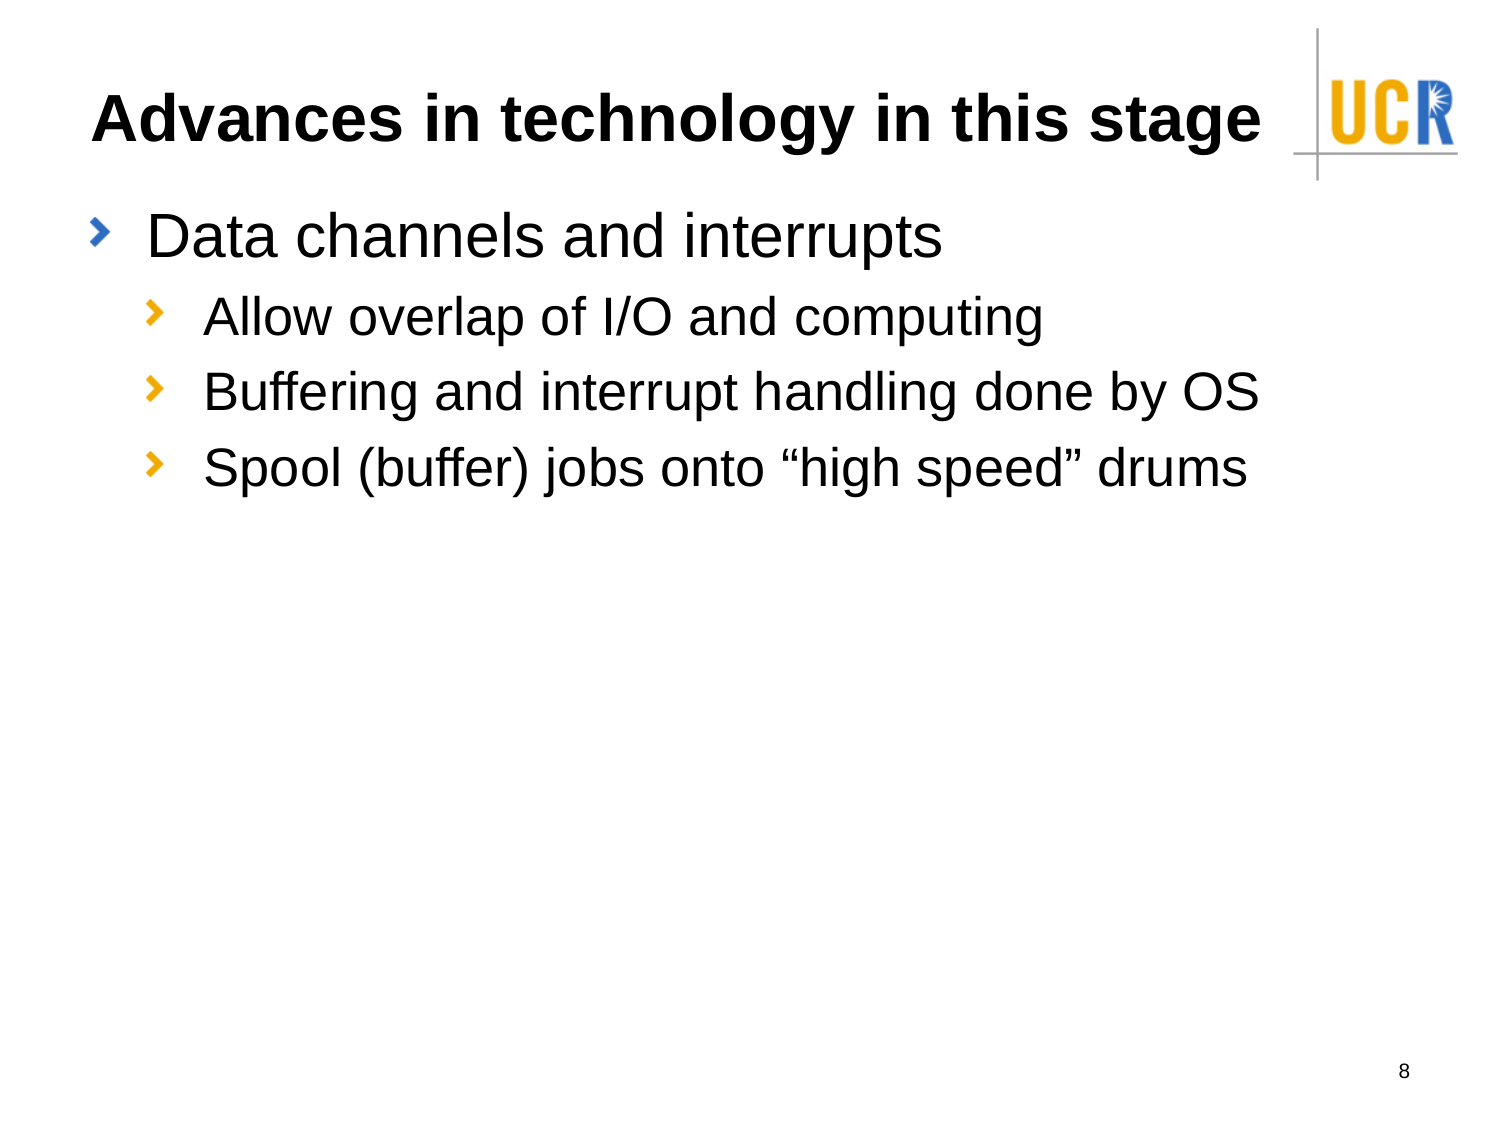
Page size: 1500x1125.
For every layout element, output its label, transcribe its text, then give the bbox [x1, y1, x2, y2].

picture [146, 375, 167, 403]
picture [1282, 0, 1500, 196]
picture [146, 451, 167, 478]
slide_number 8 [1074, 1050, 1425, 1100]
title Advances in technology in this stage [75, 37, 1300, 163]
list Data channels and interrupts Allow overlap of I/O and computing Buffering and interrupt handling done by OS Spool (buffer) jobs onto “high speed” drums [75, 187, 1425, 1025]
picture [90, 217, 114, 248]
picture [146, 299, 167, 327]
